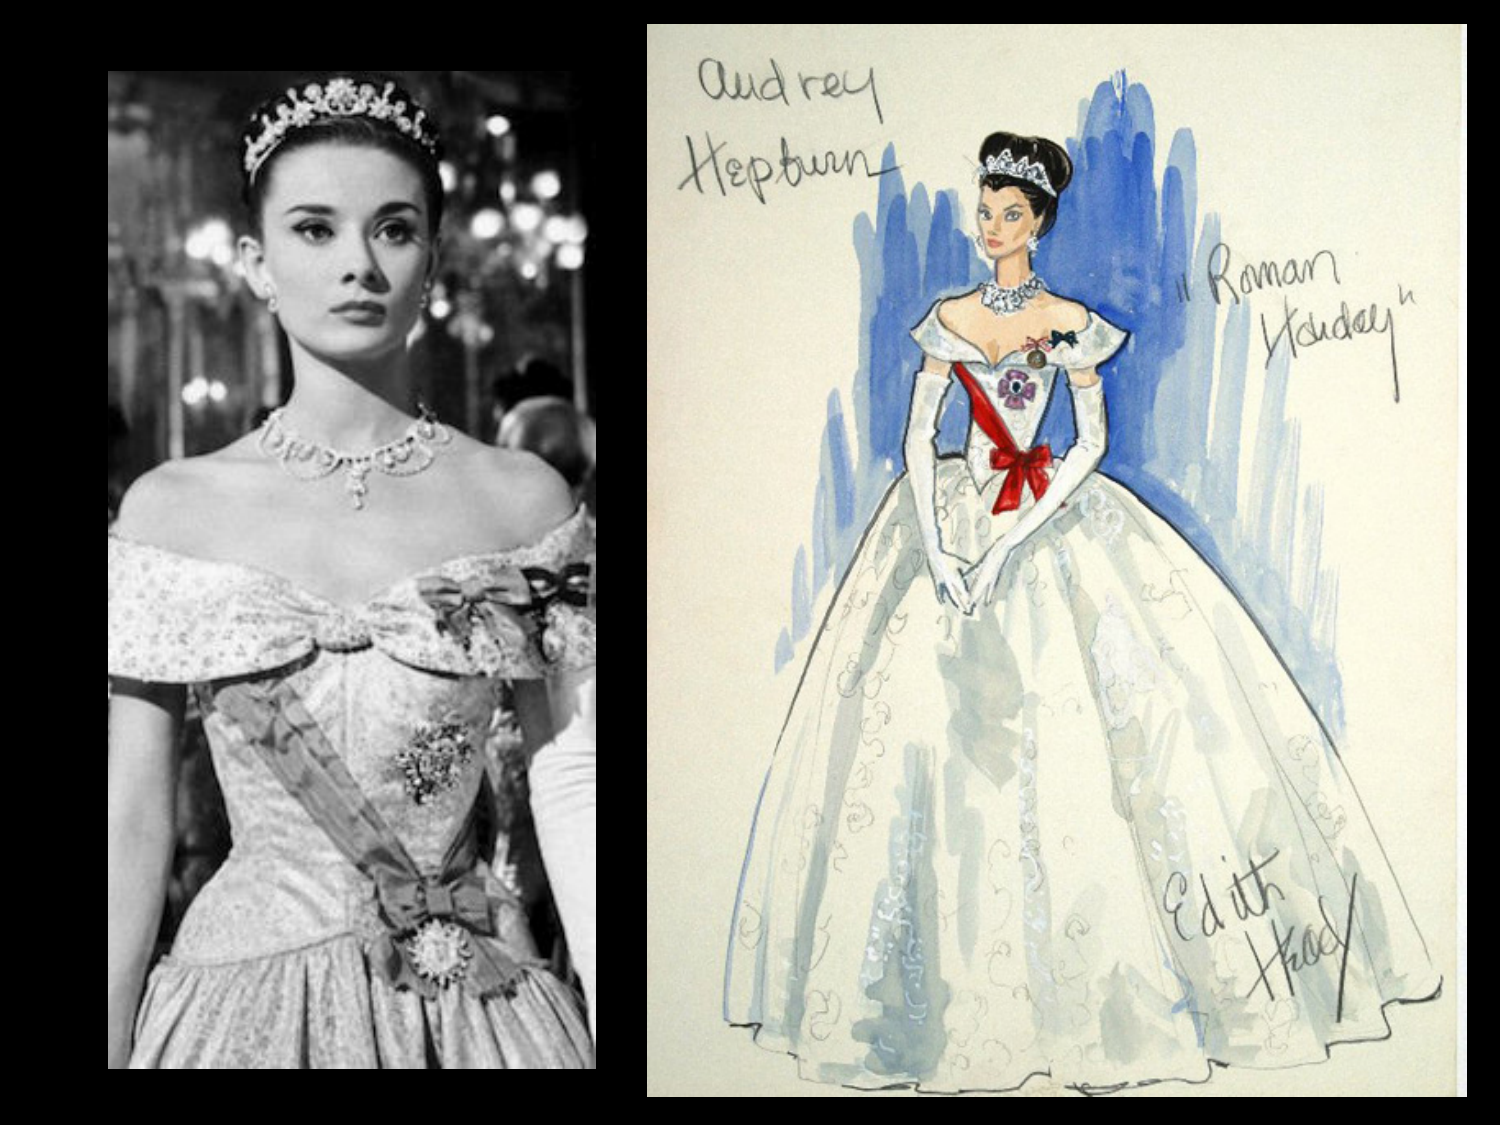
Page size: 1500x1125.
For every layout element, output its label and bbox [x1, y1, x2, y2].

picture [107, 71, 596, 1070]
picture [647, 24, 1468, 1097]
